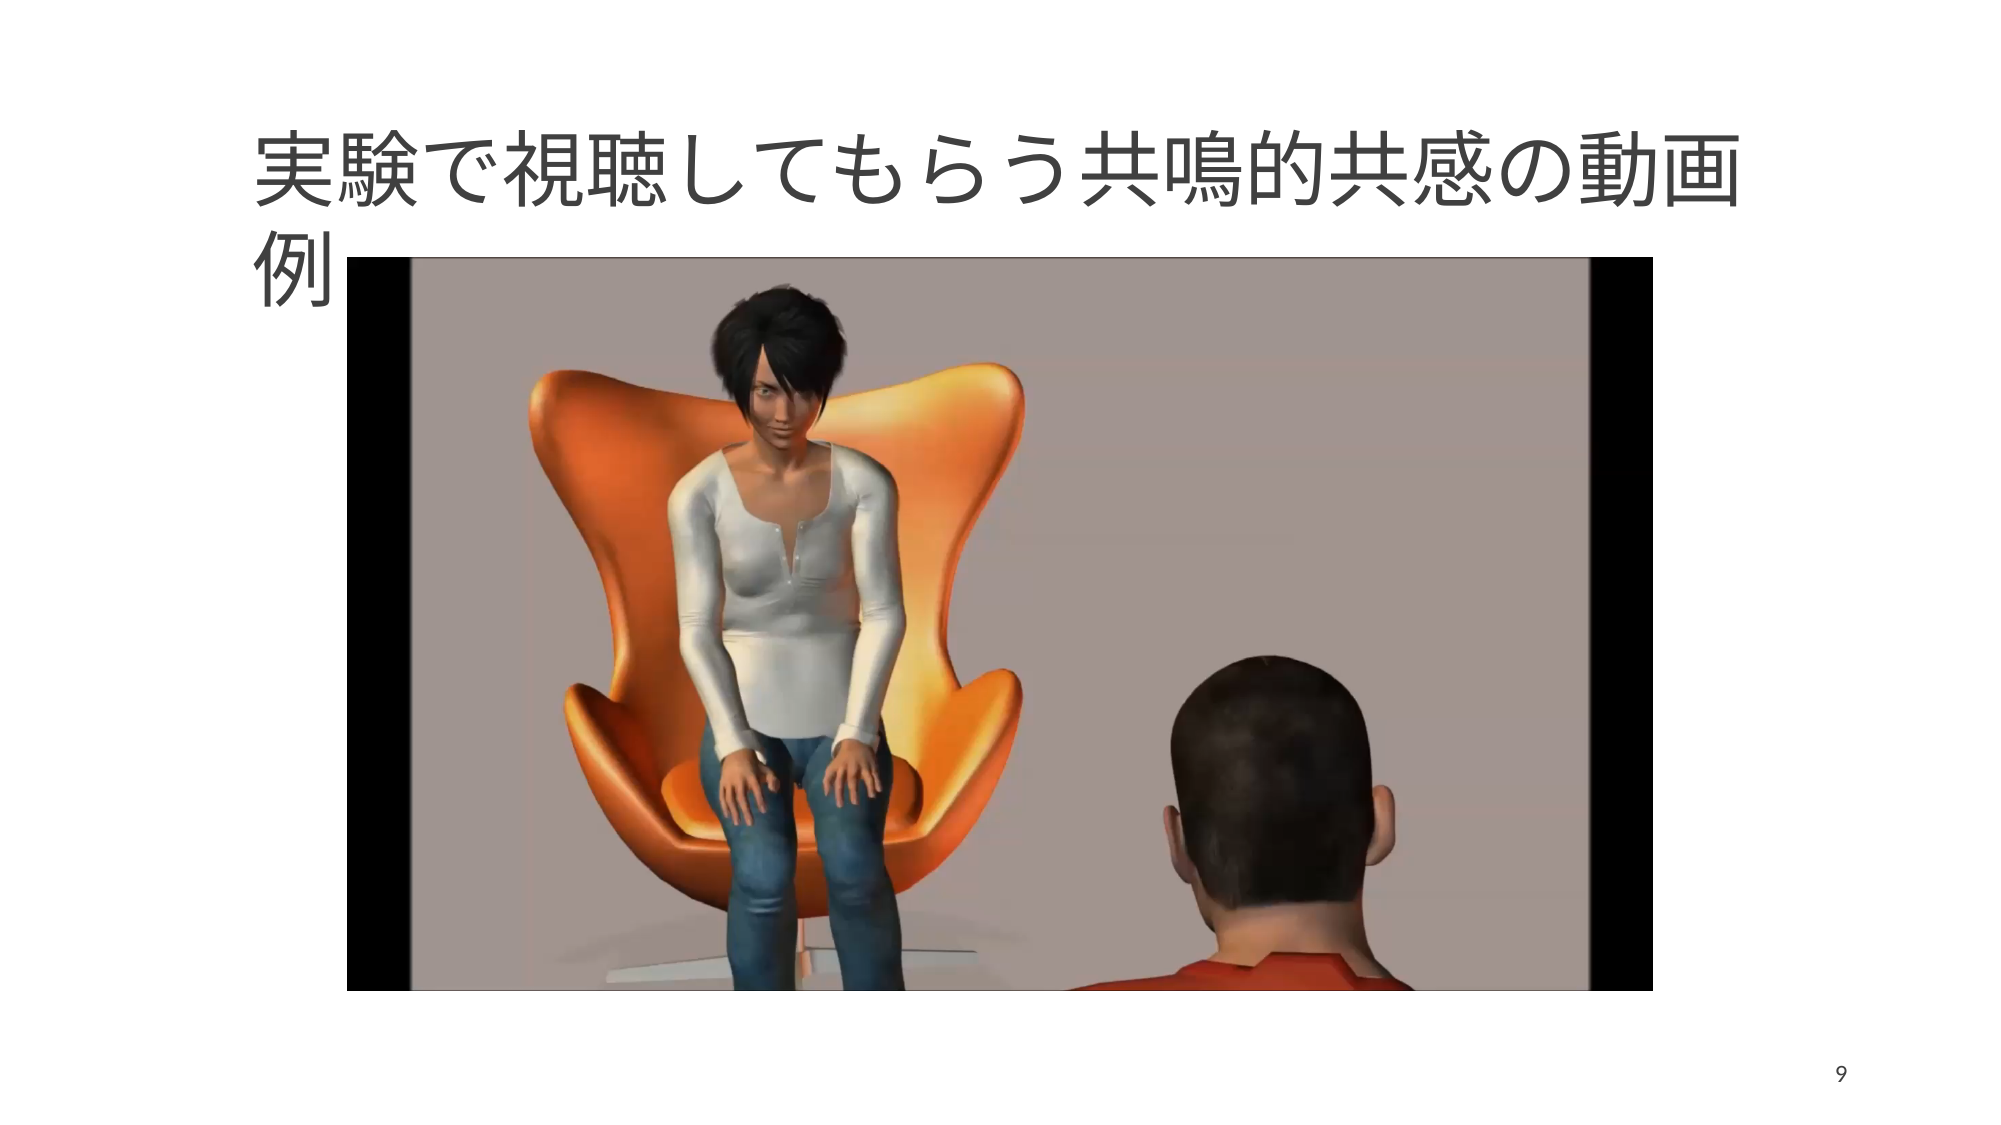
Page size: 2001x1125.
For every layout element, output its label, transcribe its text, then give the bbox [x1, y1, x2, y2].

text_box 実験で視聴してもらう共鳴的共感の動画例 [237, 109, 1762, 325]
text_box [346, 256, 1654, 992]
slide_number 9 [1412, 1042, 1863, 1103]
